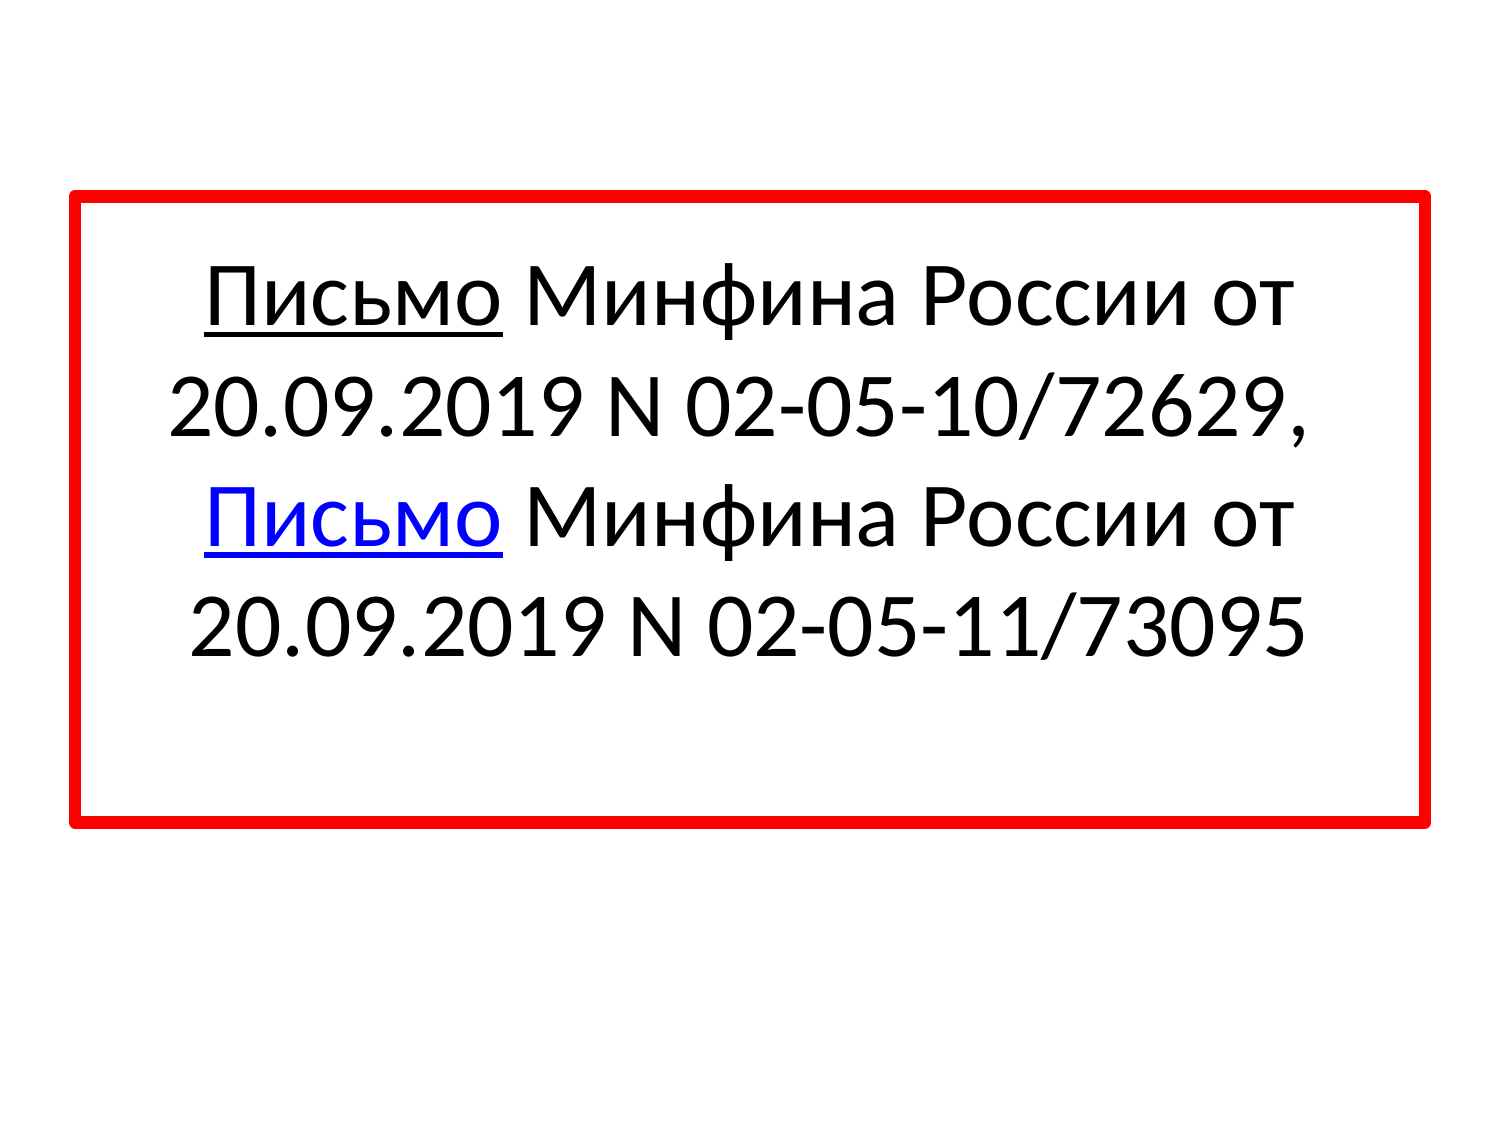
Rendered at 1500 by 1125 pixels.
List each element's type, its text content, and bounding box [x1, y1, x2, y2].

title Письмо Минфина России от 20.09.2019 N 02-05-10/72629, Письмо Минфина России от 20.09.2019 N 02-05-11/73095 [75, 196, 1425, 823]
